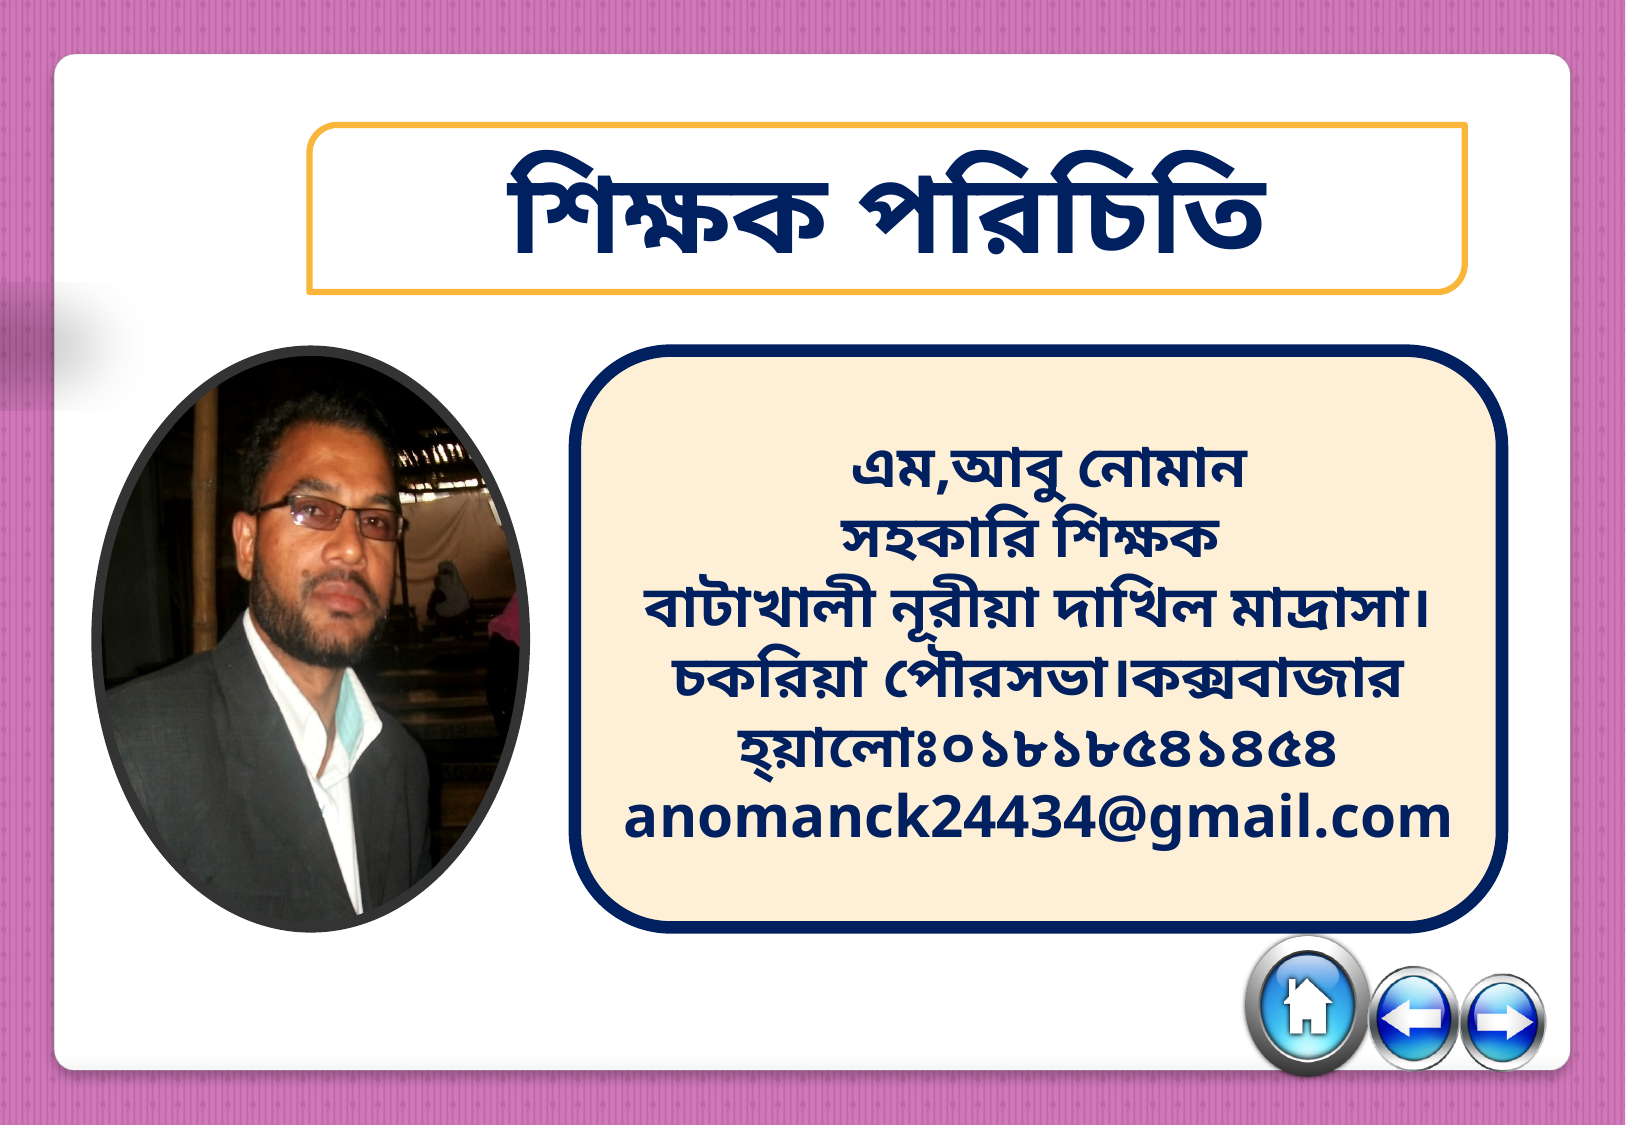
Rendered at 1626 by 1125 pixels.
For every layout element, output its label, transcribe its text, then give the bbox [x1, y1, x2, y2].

picture [96, 350, 526, 928]
text_box শিক্ষক পরিচিতি [305, 121, 1469, 296]
text_box এম,আবু নোমান সহকারি শিক্ষক বাটাখালী নূরীয়া দাখিল মাদ্রাসা। চকরিয়া পৌরসভা।কক্সবাজার হ্য়ালোঃ০১৮১৮৫৪১৪৫৪ anomanck24434@gmail.com [571, 347, 1506, 931]
picture [1237, 927, 1550, 1088]
